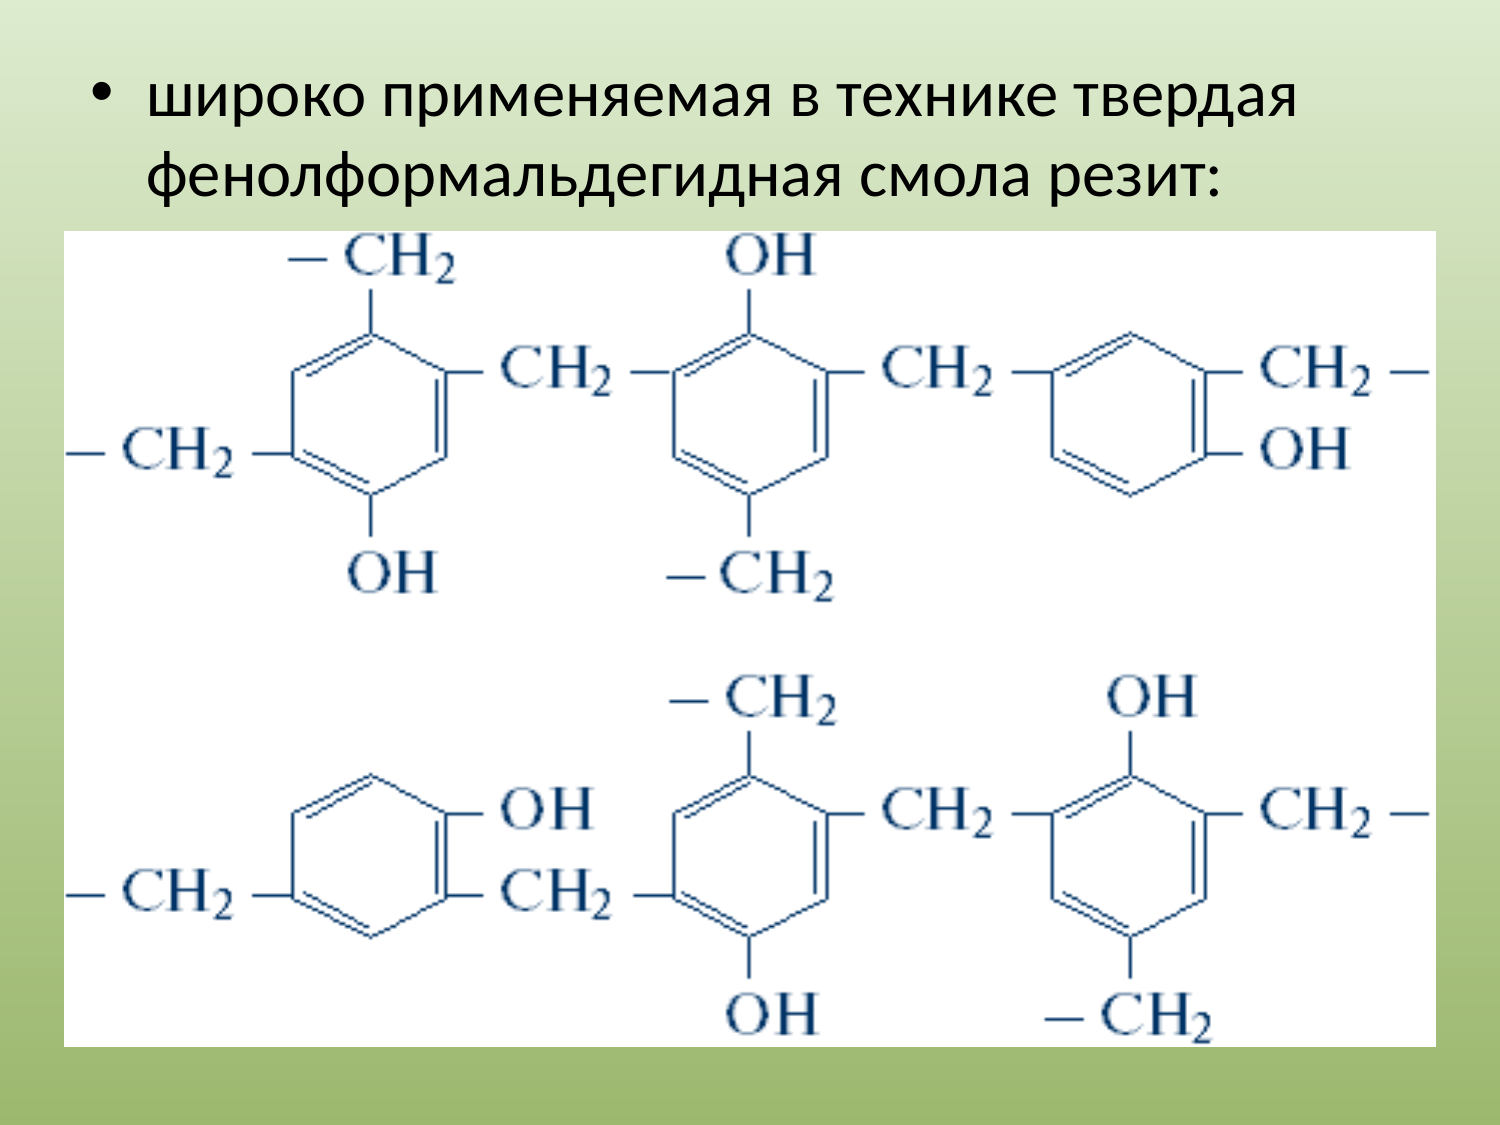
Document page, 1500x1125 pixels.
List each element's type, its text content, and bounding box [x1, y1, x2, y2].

list широко применяемая в технике твердая фенолформальдегидная смола резит: [75, 42, 1425, 230]
picture [64, 231, 1436, 1047]
